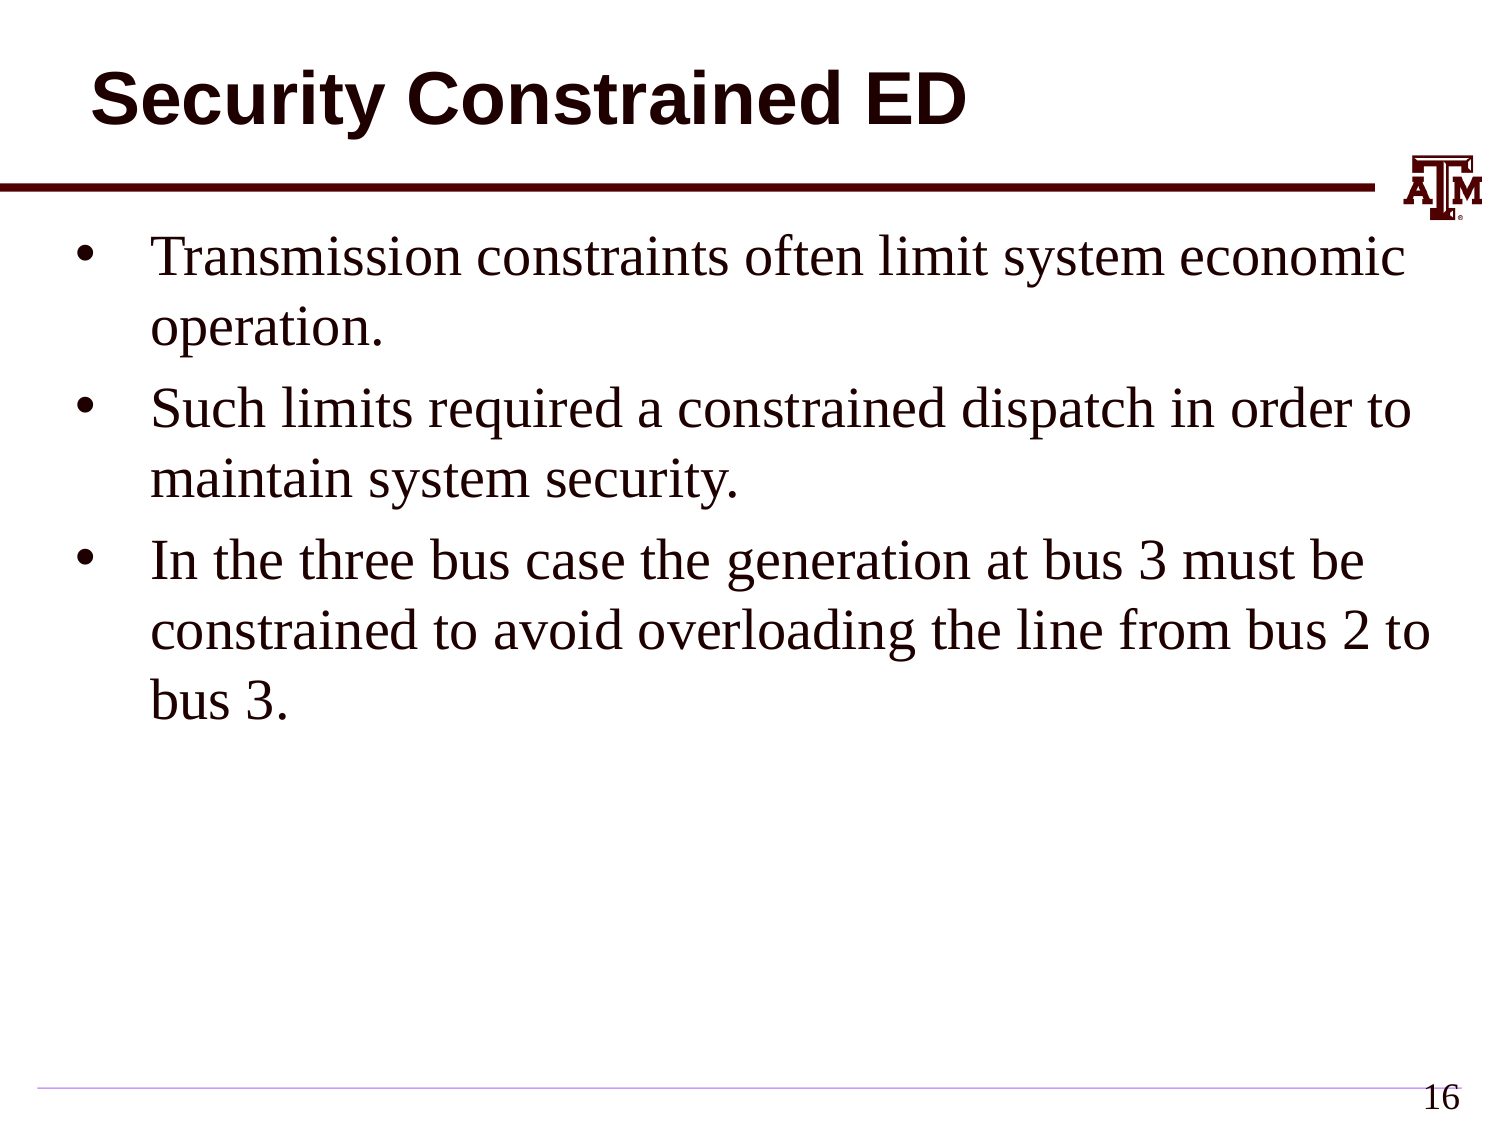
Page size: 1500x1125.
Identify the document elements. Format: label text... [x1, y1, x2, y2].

list Transmission constraints often limit system economic operation. Such limits required a constrained dispatch in order to maintain system security. In the three bus case the generation at bus 3 must be constrained to avoid overloading the line from bus 2 to bus 3. [59, 209, 1451, 823]
picture [1392, 137, 1493, 238]
title Security Constrained ED [74, 12, 1451, 188]
slide_number 15 [1125, 1065, 1475, 1107]
